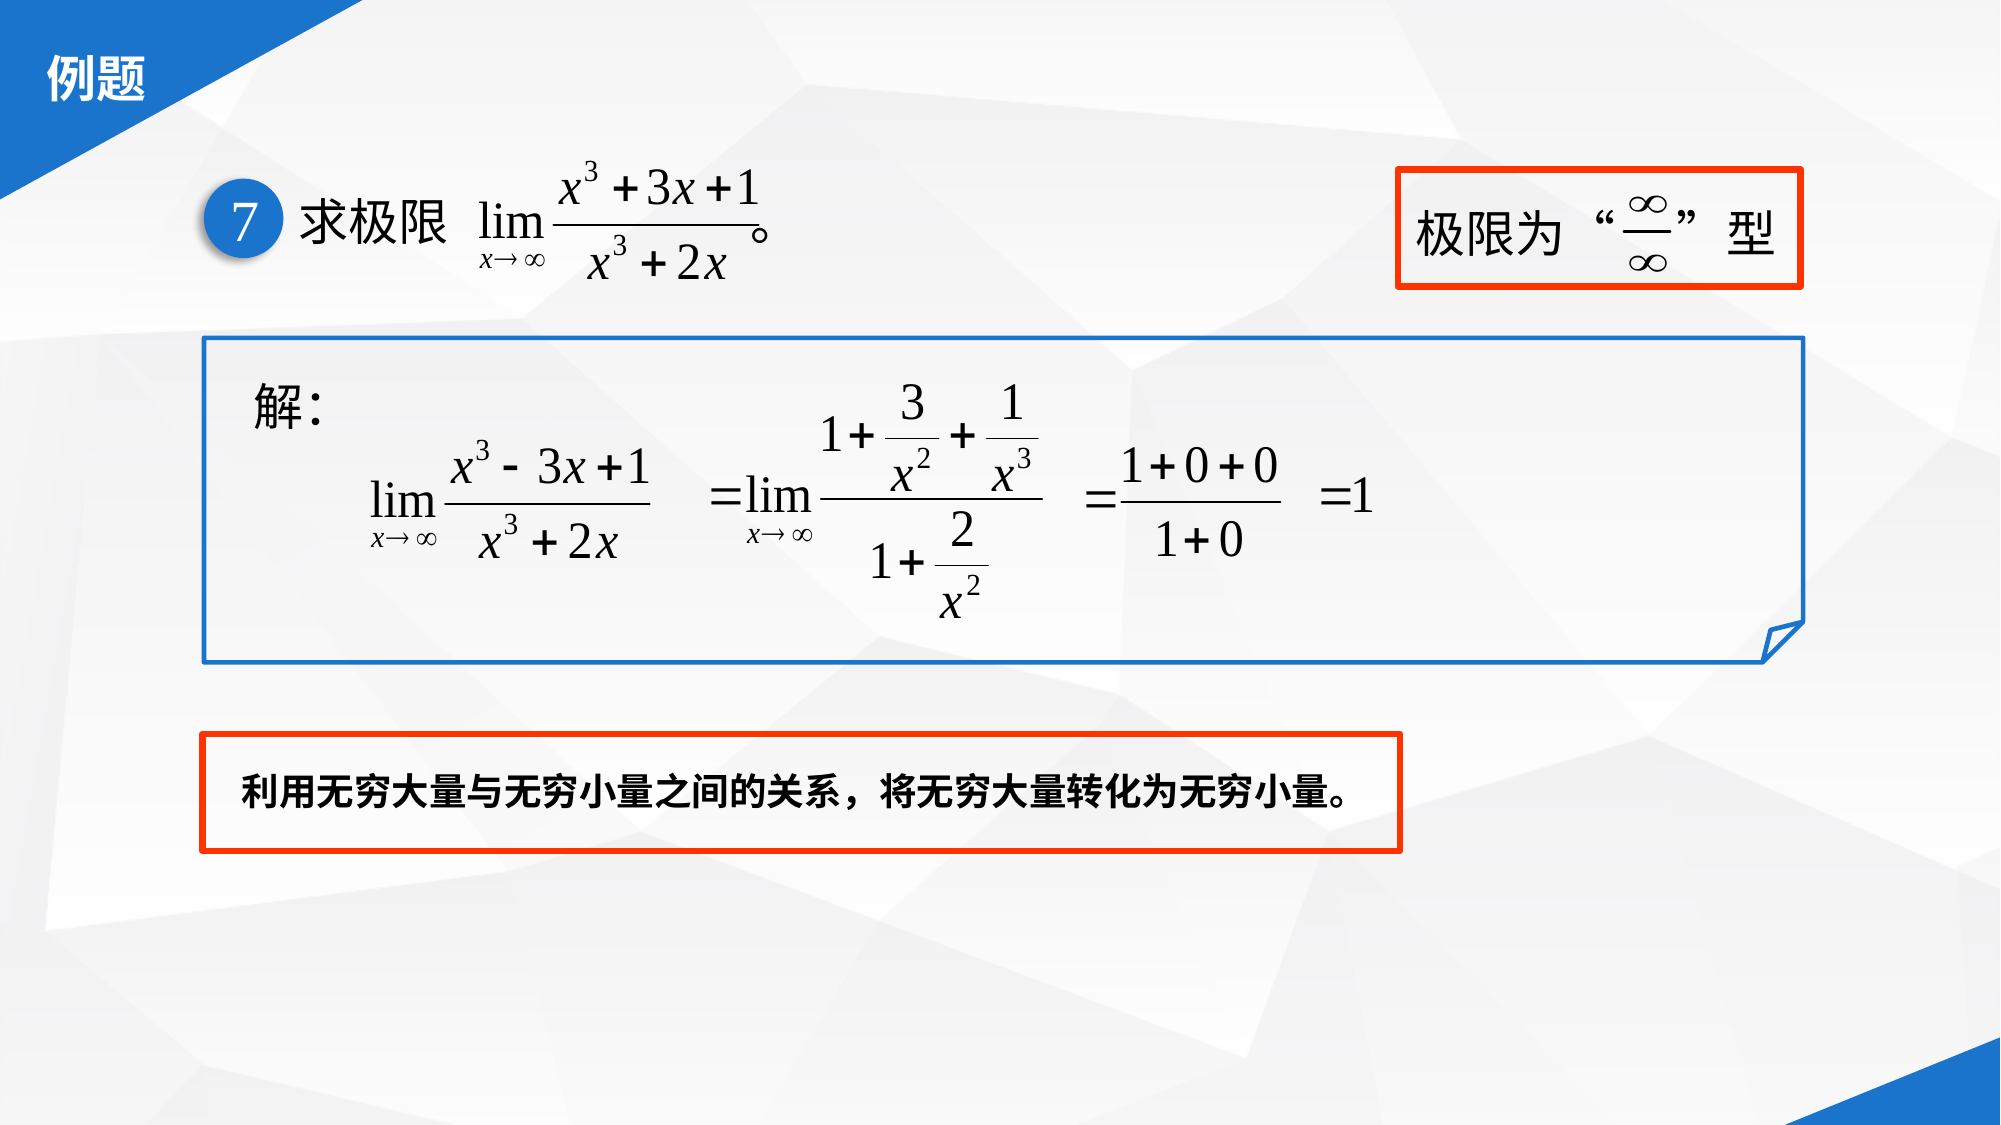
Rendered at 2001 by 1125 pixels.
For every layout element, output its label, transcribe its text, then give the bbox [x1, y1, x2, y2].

text_box 7 [201, 176, 278, 261]
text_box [1397, 169, 1885, 287]
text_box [203, 337, 1804, 663]
picture [0, 0, 2000, 1125]
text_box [1308, 464, 1381, 522]
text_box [283, 145, 946, 291]
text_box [1073, 431, 1292, 569]
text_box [202, 733, 1401, 867]
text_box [361, 424, 660, 570]
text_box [698, 367, 1055, 632]
